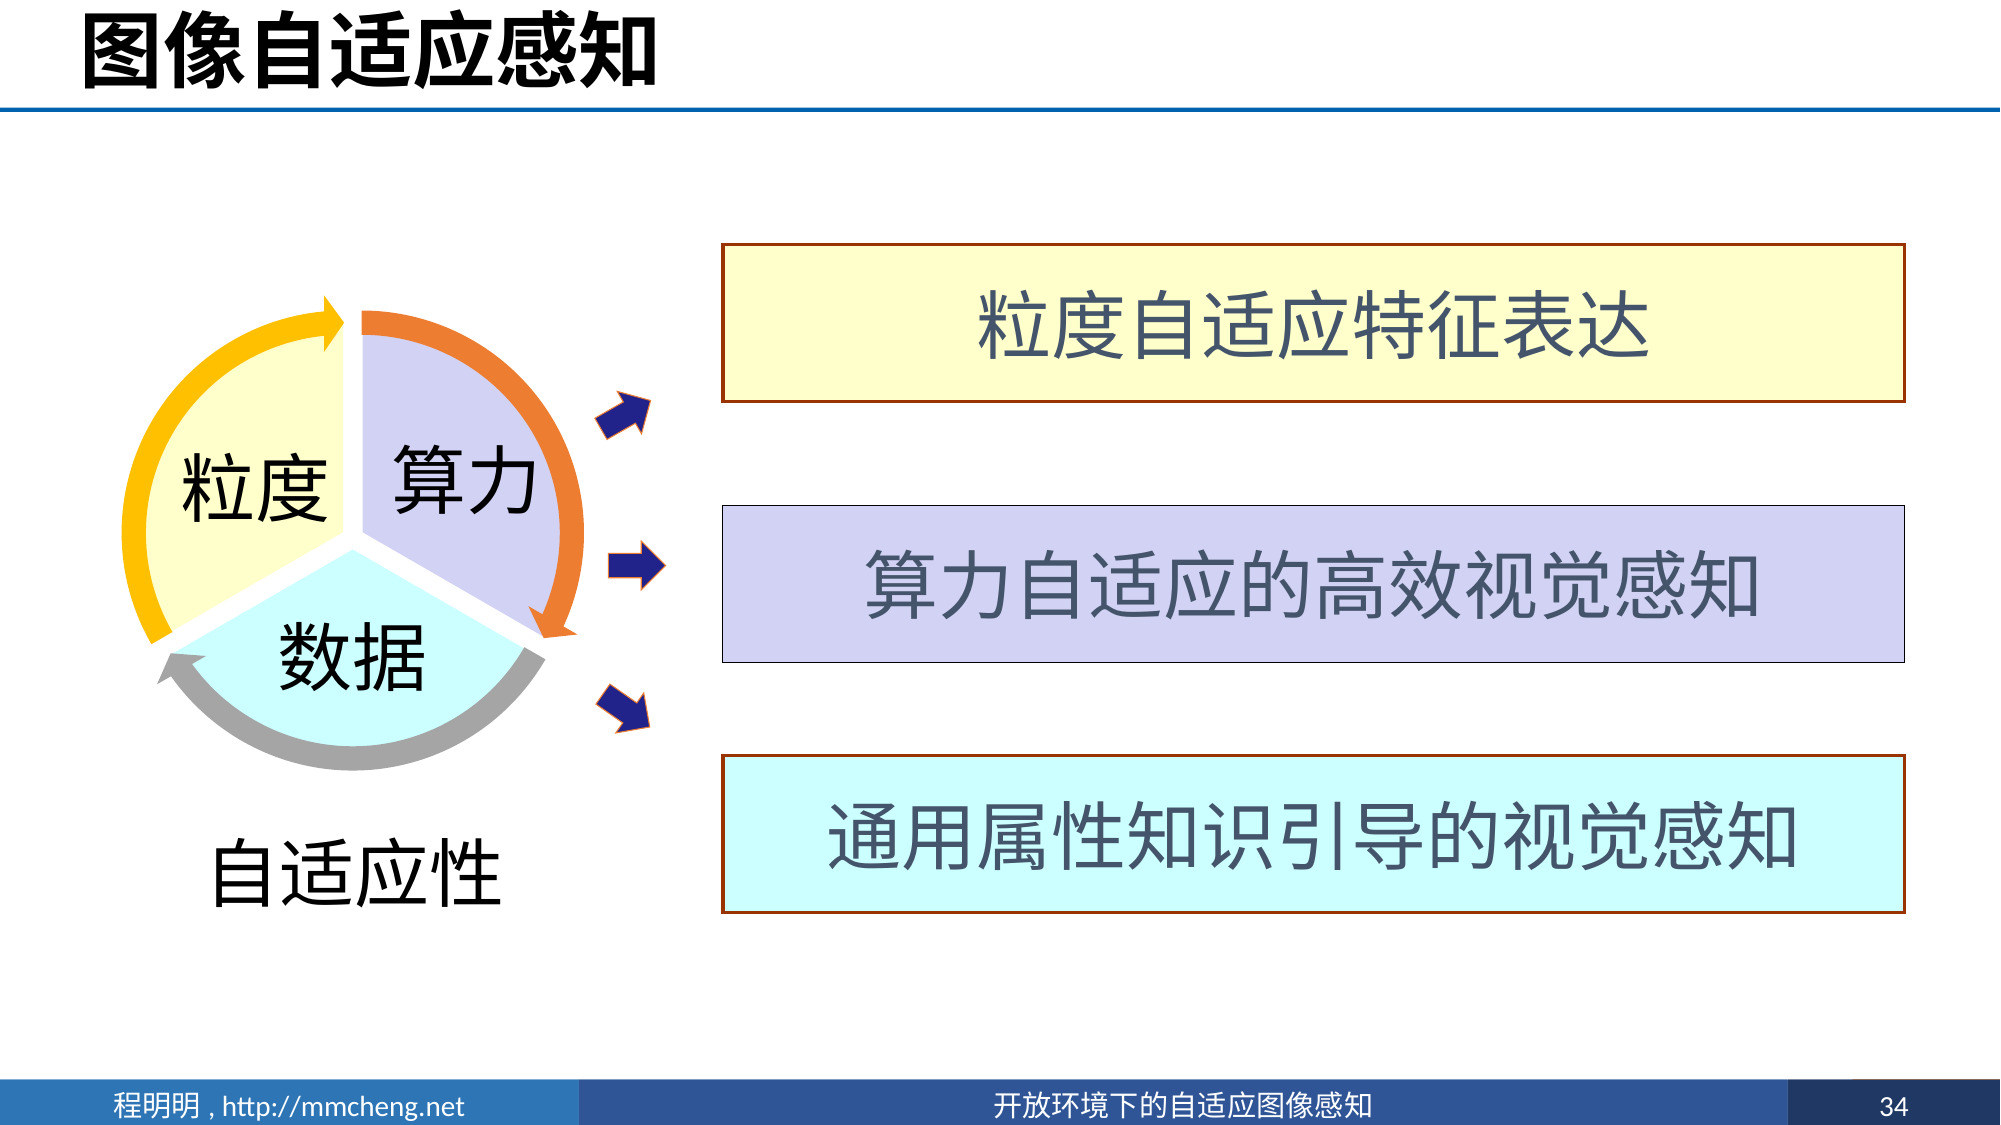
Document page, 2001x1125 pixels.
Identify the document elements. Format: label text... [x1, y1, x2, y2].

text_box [597, 686, 1905, 914]
title 图像自适应感知 [64, 0, 2000, 110]
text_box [608, 505, 1905, 663]
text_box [64, 287, 641, 794]
list [64, 129, 1928, 1090]
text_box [597, 244, 1905, 440]
text_box 自适应性 [115, 818, 595, 924]
